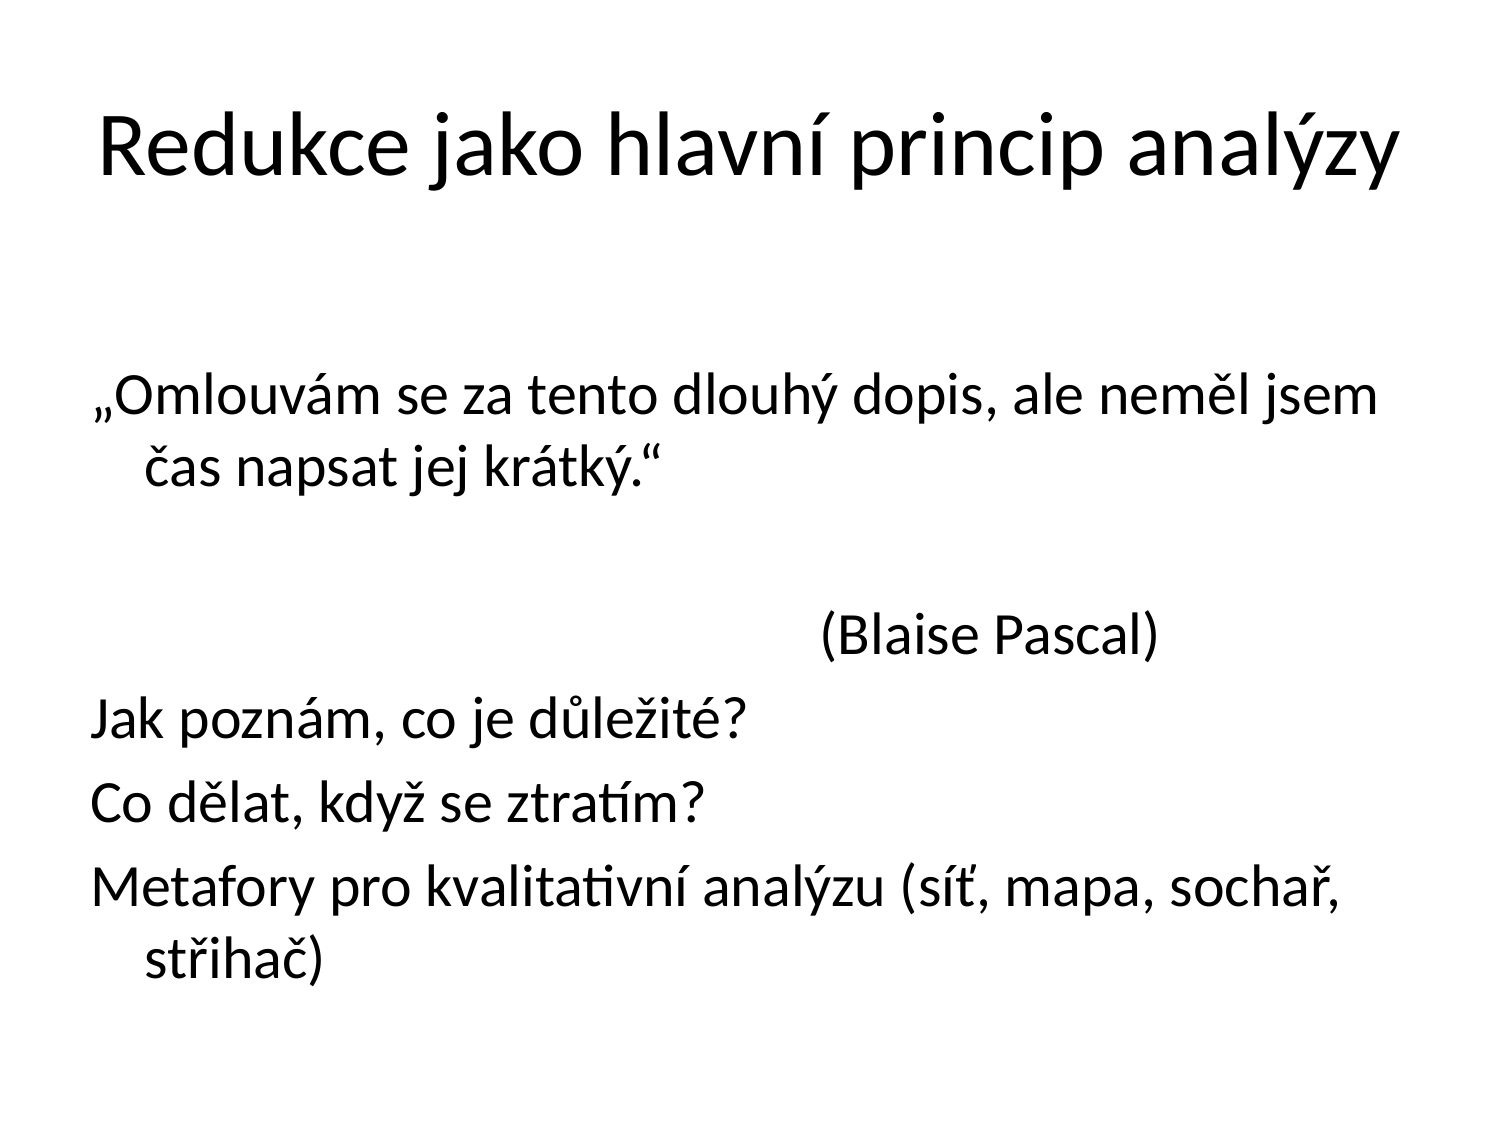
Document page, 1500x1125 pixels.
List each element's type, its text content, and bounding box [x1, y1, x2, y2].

title Redukce jako hlavní princip analýzy [75, 45, 1425, 233]
list „Omlouvám se za tento dlouhý dopis, ale neměl jsem čas napsat jej krátký.“ (Blaise Pascal) Jak poznám, co je důležité? Co dělat, když se ztratím? Metafory pro kvalitativní analýzu (síť, mapa, sochař, střihač) [75, 262, 1425, 1005]
